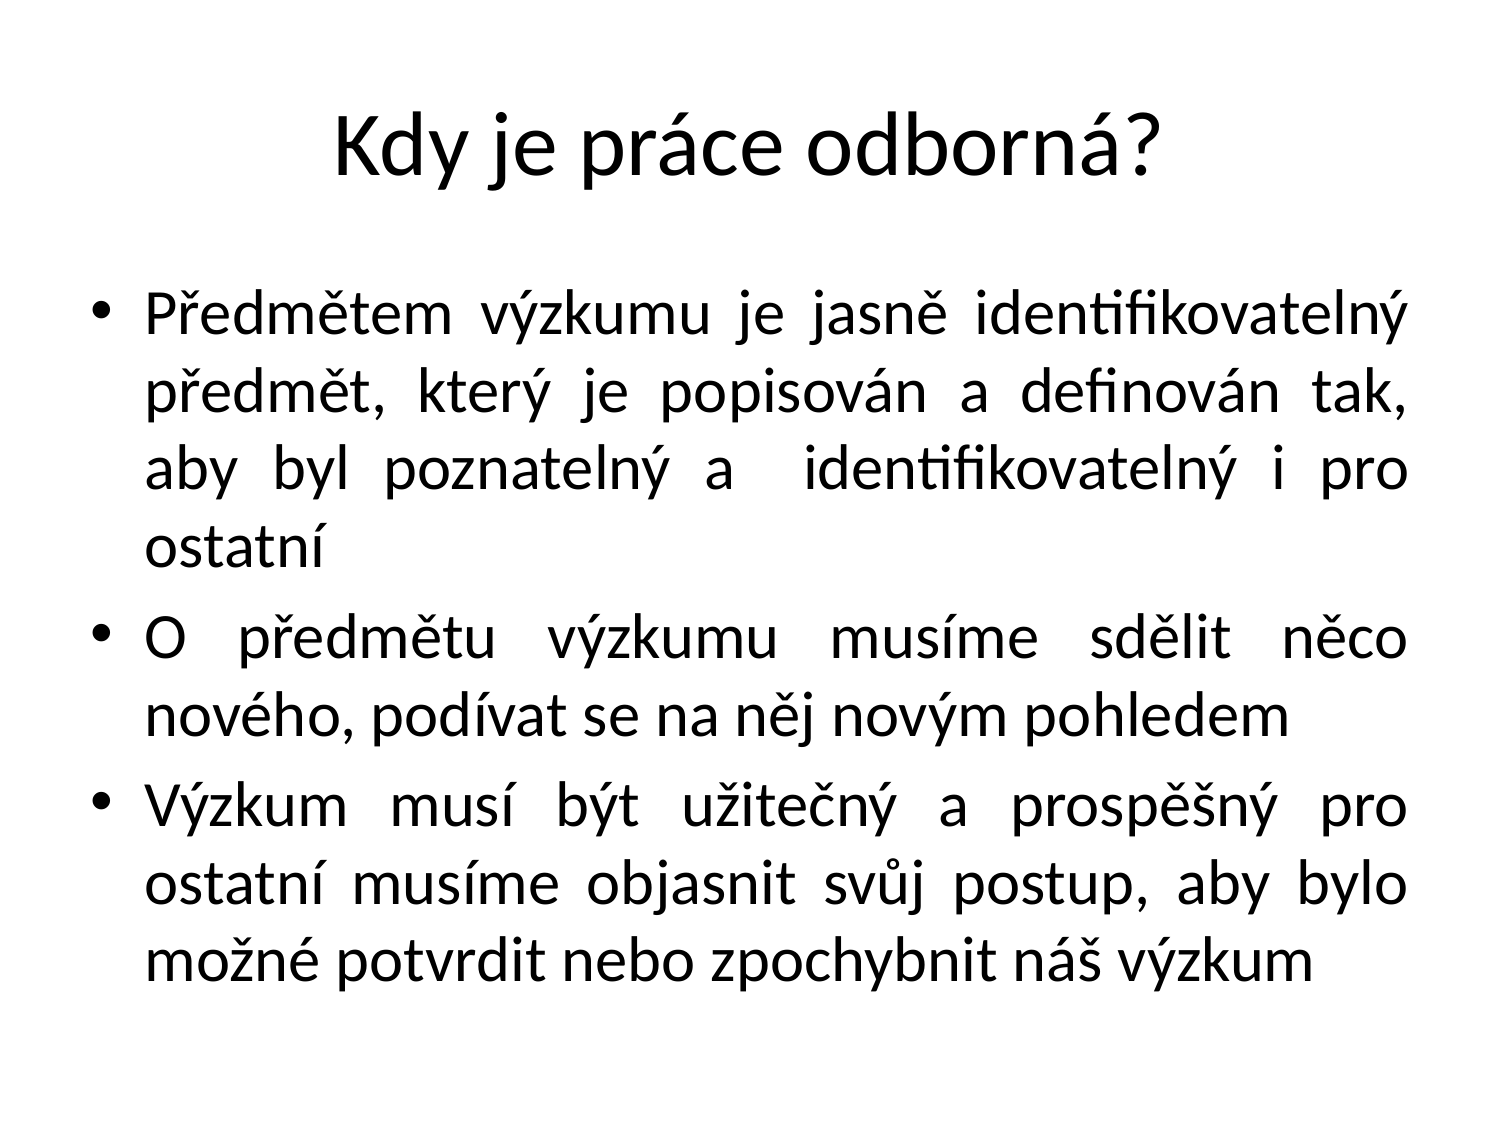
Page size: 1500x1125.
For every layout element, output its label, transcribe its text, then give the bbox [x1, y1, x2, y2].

list Předmětem výzkumu je jasně identifikovatelný předmět, který je popisován a definován tak, aby byl poznatelný a identifikovatelný i pro ostatní O předmětu výzkumu musíme sdělit něco nového, podívat se na něj novým pohledem Výzkum musí být užitečný a prospěšný pro ostatní musíme objasnit svůj postup, aby bylo možné potvrdit nebo zpochybnit náš výzkum [75, 262, 1425, 1005]
title Kdy je práce odborná? [75, 45, 1425, 233]
